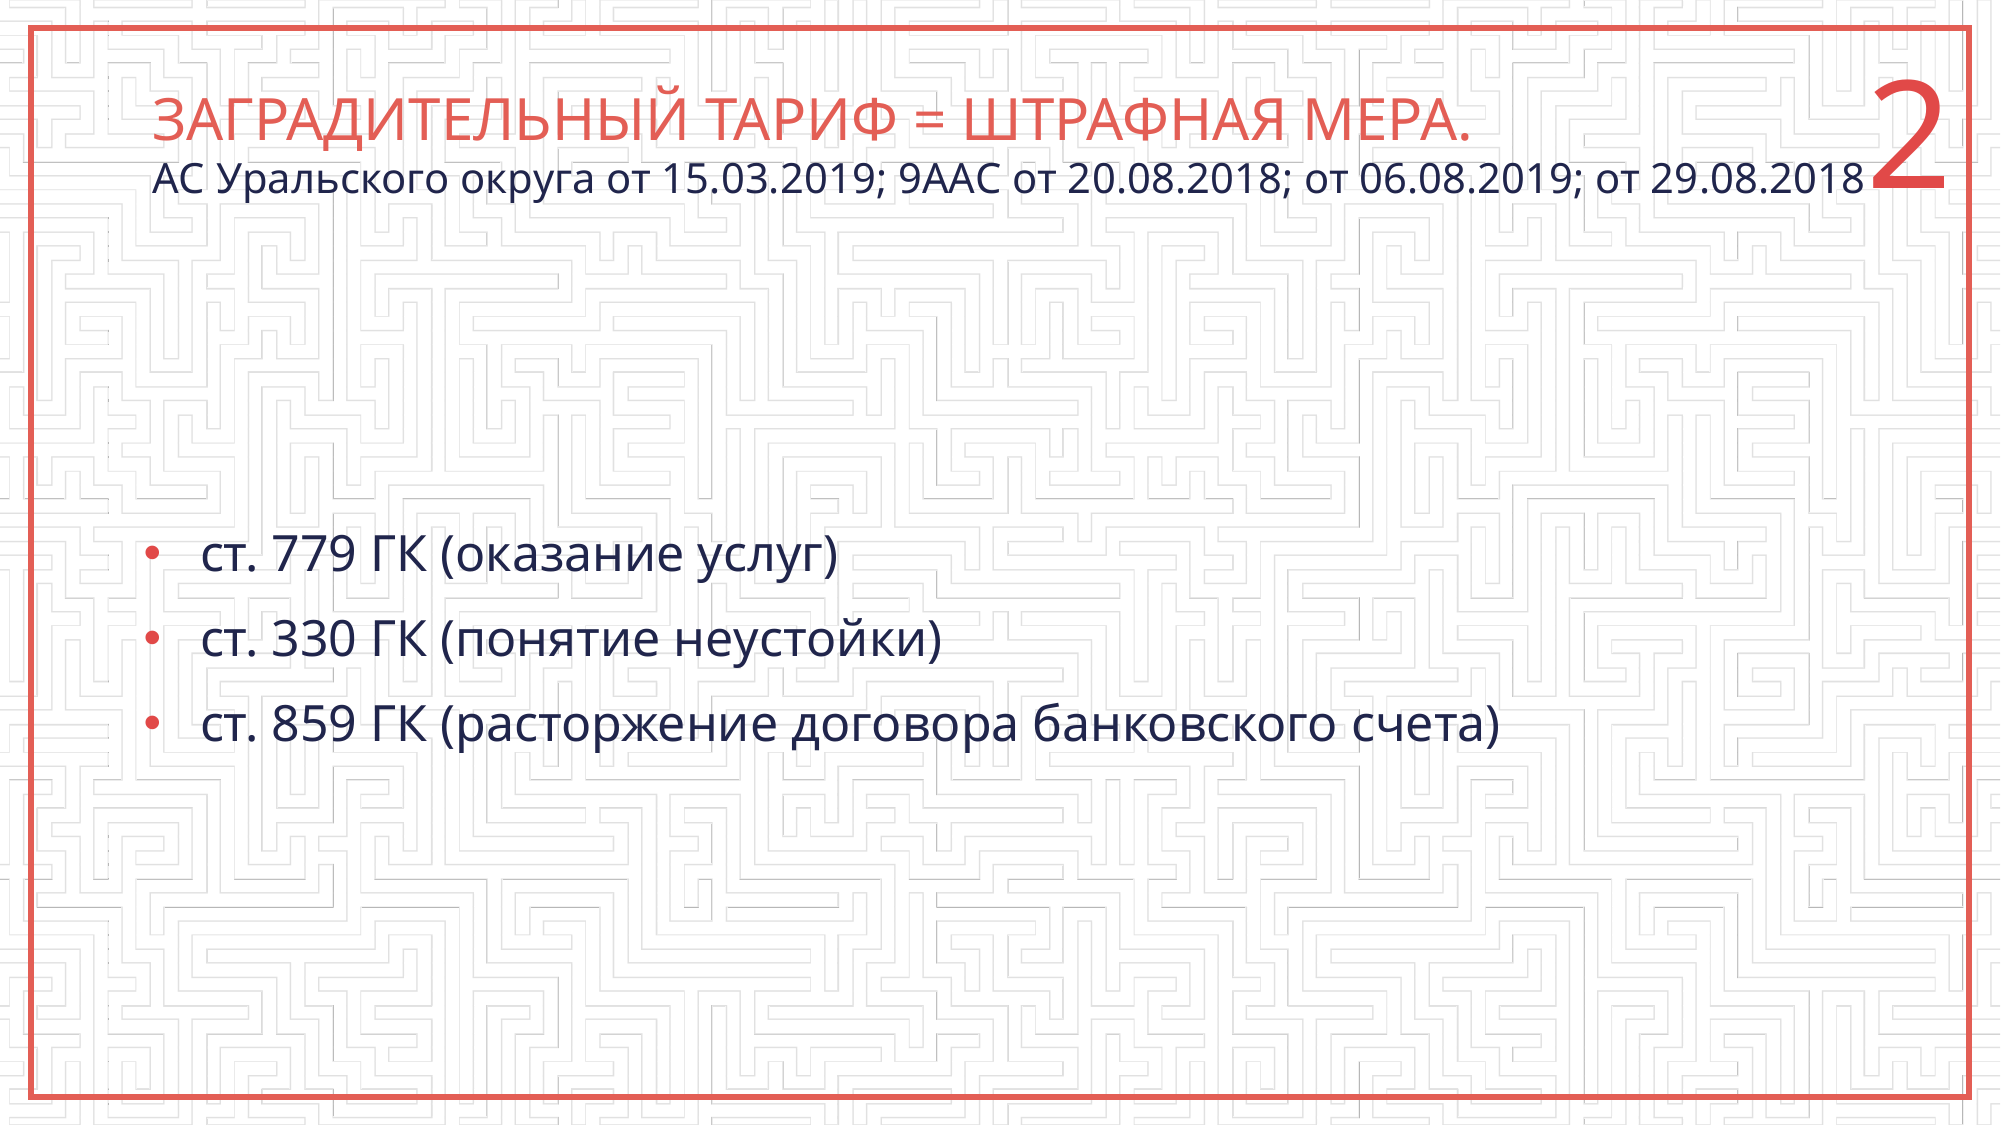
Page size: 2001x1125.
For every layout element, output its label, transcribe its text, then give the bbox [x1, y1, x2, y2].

picture [0, 0, 2001, 1125]
text_box ст. 779 ГК (оказание услуг) ст. 330 ГК (понятие неустойки) ст. 859 ГК (расторжение договора банковского счета) [137, 238, 1857, 1036]
text_box [30, 27, 1970, 1098]
text_box ЗАГРАДИТЕЛЬНЫЙ ТАРИФ = ШТРАФНАЯ МЕРА. АС Уральского округа от 15.03.2019; 9ААС от 20.08.2018; от 06.08.2019; от 29.08.2018 [137, 74, 1851, 210]
text_box 2 [1851, 31, 1920, 226]
